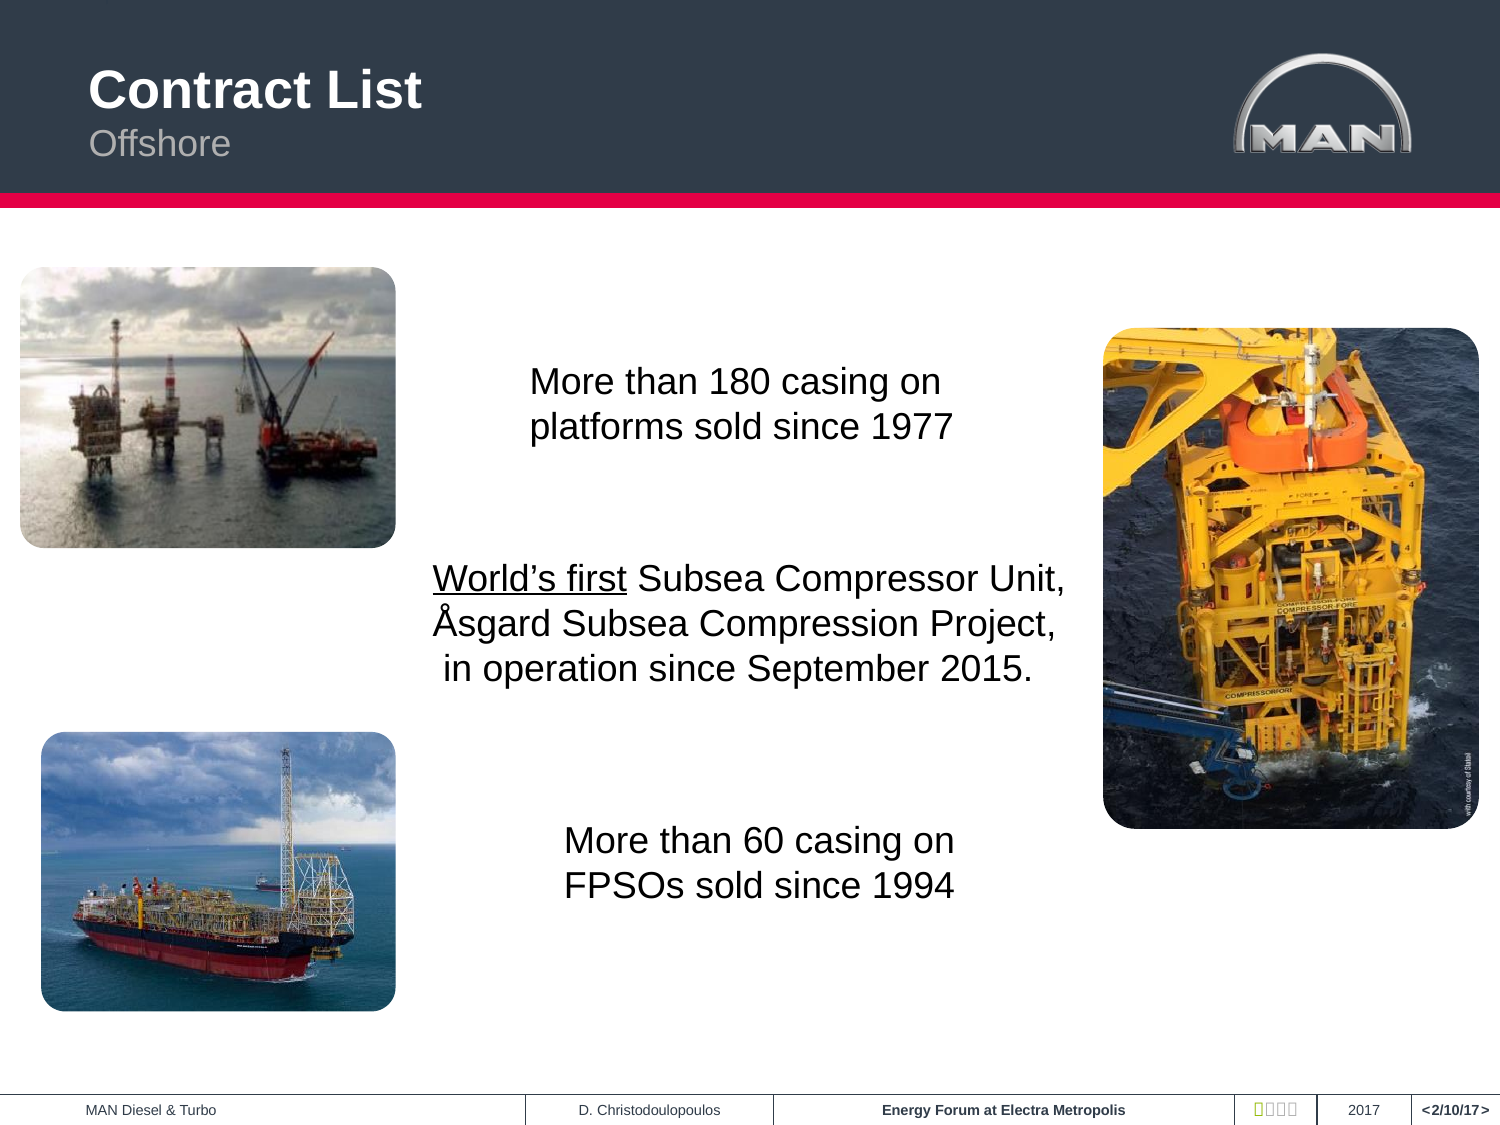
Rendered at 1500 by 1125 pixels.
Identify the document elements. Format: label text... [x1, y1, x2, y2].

text_box World’s first Subsea Compressor Unit, Åsgard Subsea Compression Project, in operation since September 2015. [417, 546, 1097, 741]
picture [19, 266, 396, 549]
picture [0, 0, 1500, 193]
text_box More than 60 casing on FPSOs sold since 1994 [549, 808, 992, 913]
title Contract List Offshore [88, 33, 1129, 175]
picture [1102, 327, 1480, 830]
picture [40, 731, 396, 1012]
text_box More than 180 casing on platforms sold since 1977 [514, 349, 992, 455]
